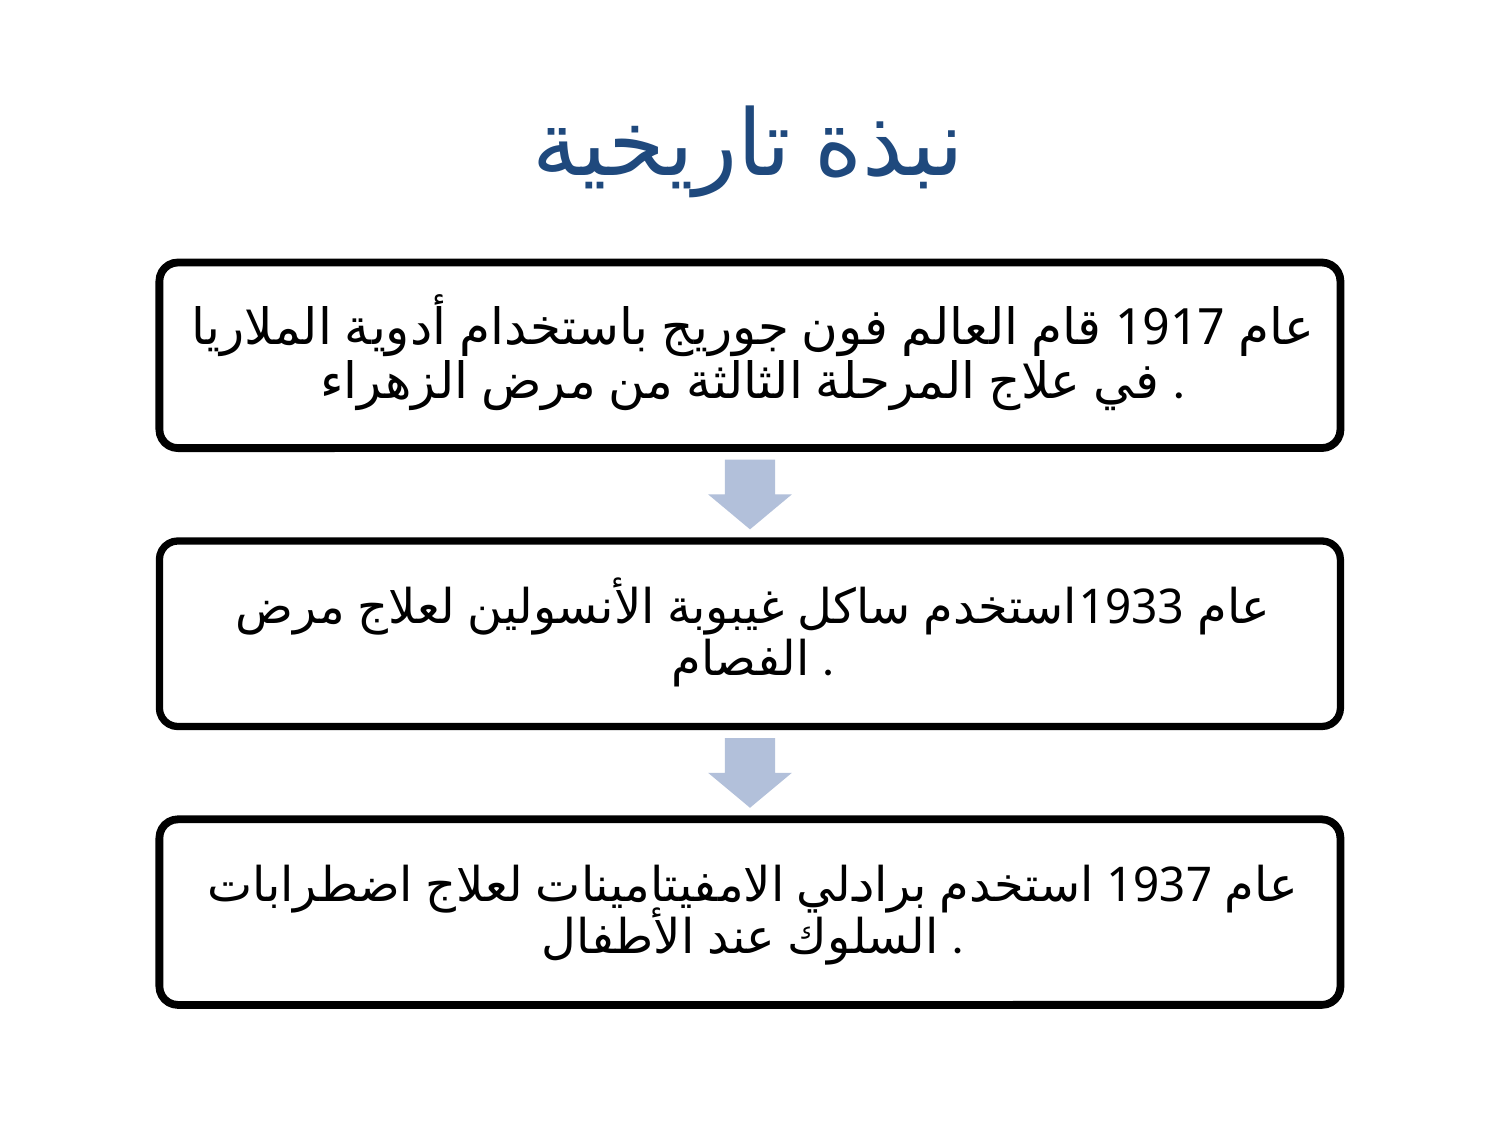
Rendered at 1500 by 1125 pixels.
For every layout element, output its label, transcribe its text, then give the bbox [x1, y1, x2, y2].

title نبذة تاريخية [85, 45, 1436, 233]
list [74, 262, 1426, 1006]
